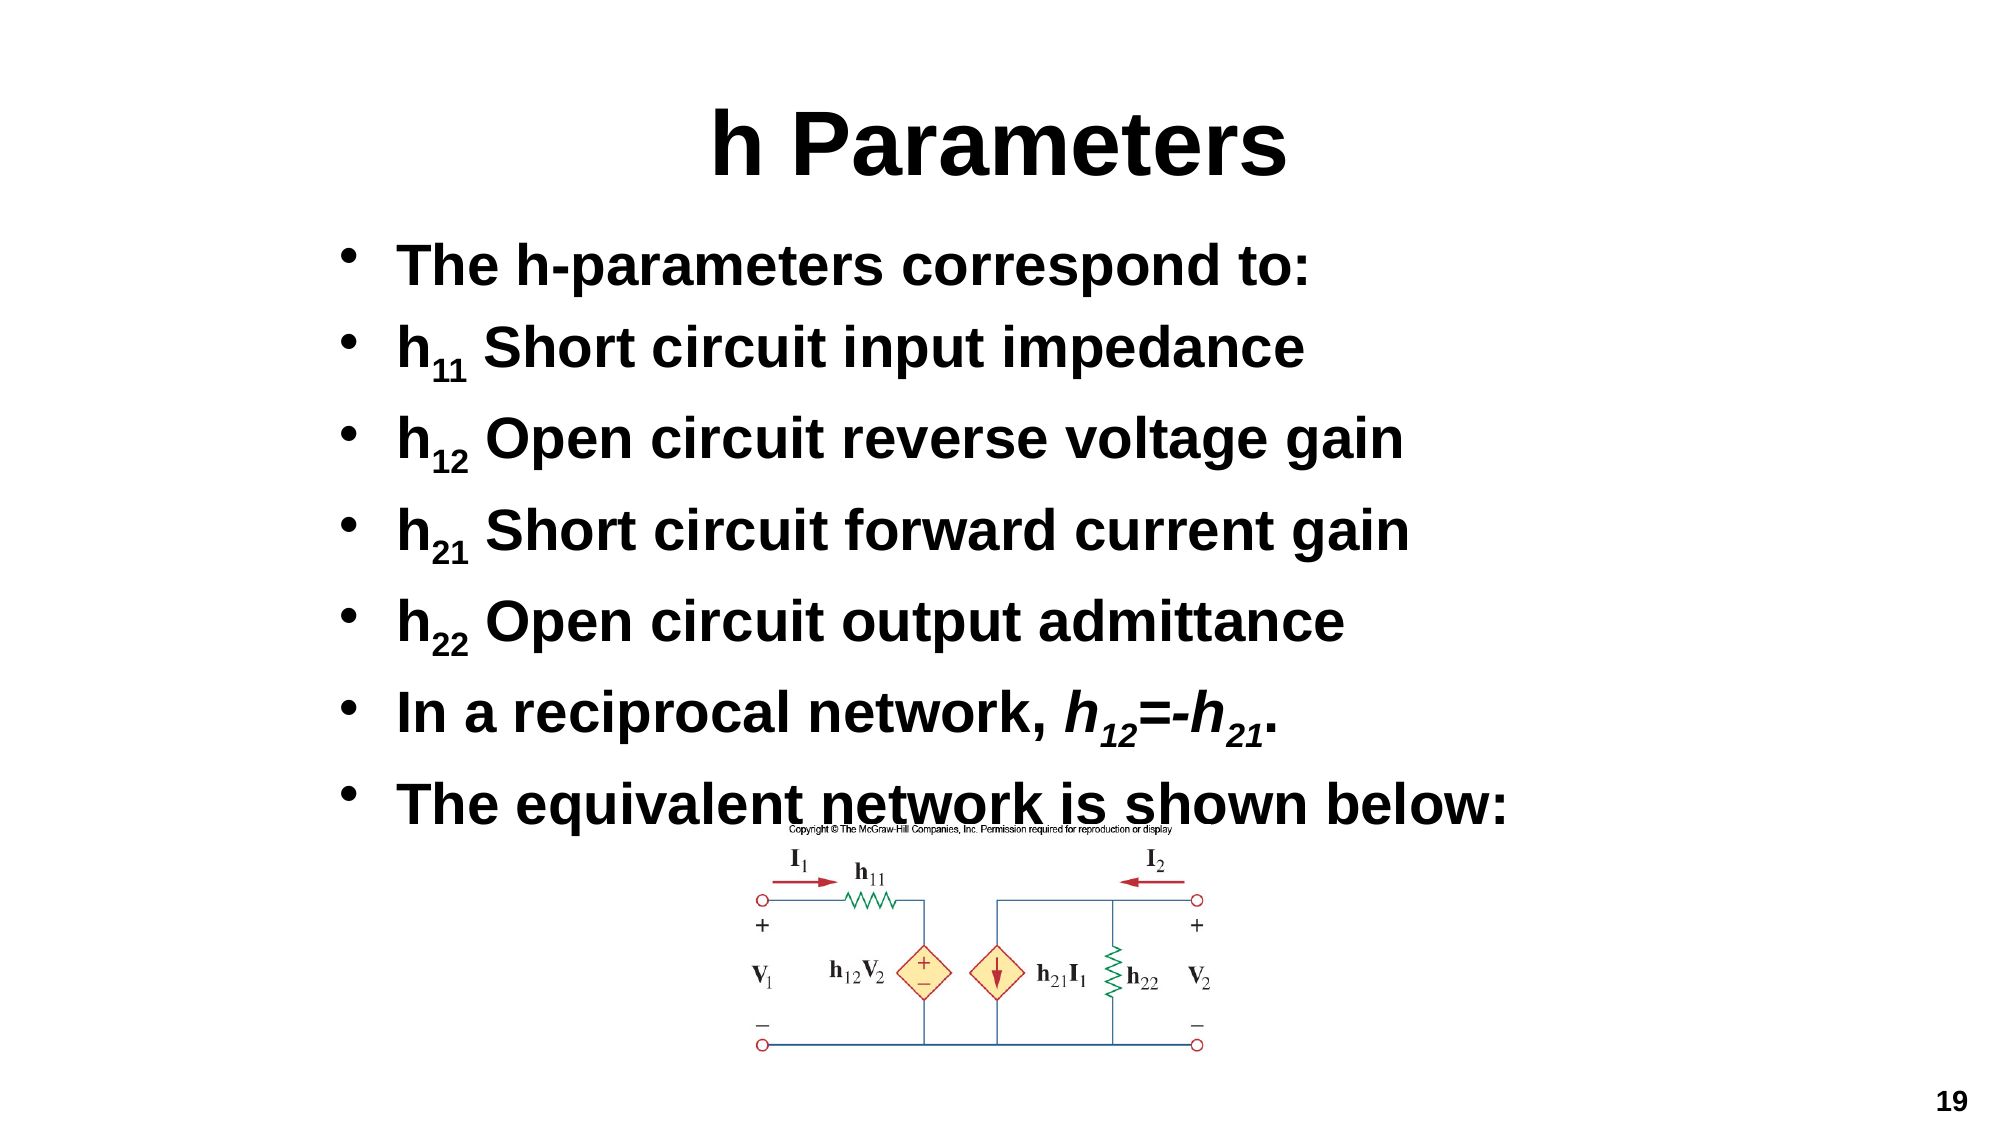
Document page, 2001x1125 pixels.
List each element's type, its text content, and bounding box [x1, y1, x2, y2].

list The h-parameters correspond to: h11 Short circuit input impedance h12 Open circuit reverse voltage gain h21 Short circuit forward current gain h22 Open circuit output admittance In a reciprocal network, h12=-h21. The equivalent network is shown below: [324, 220, 1675, 825]
slide_number 19 [1816, 1074, 1984, 1125]
title h Parameters [99, 45, 1900, 233]
picture [749, 824, 1211, 1052]
